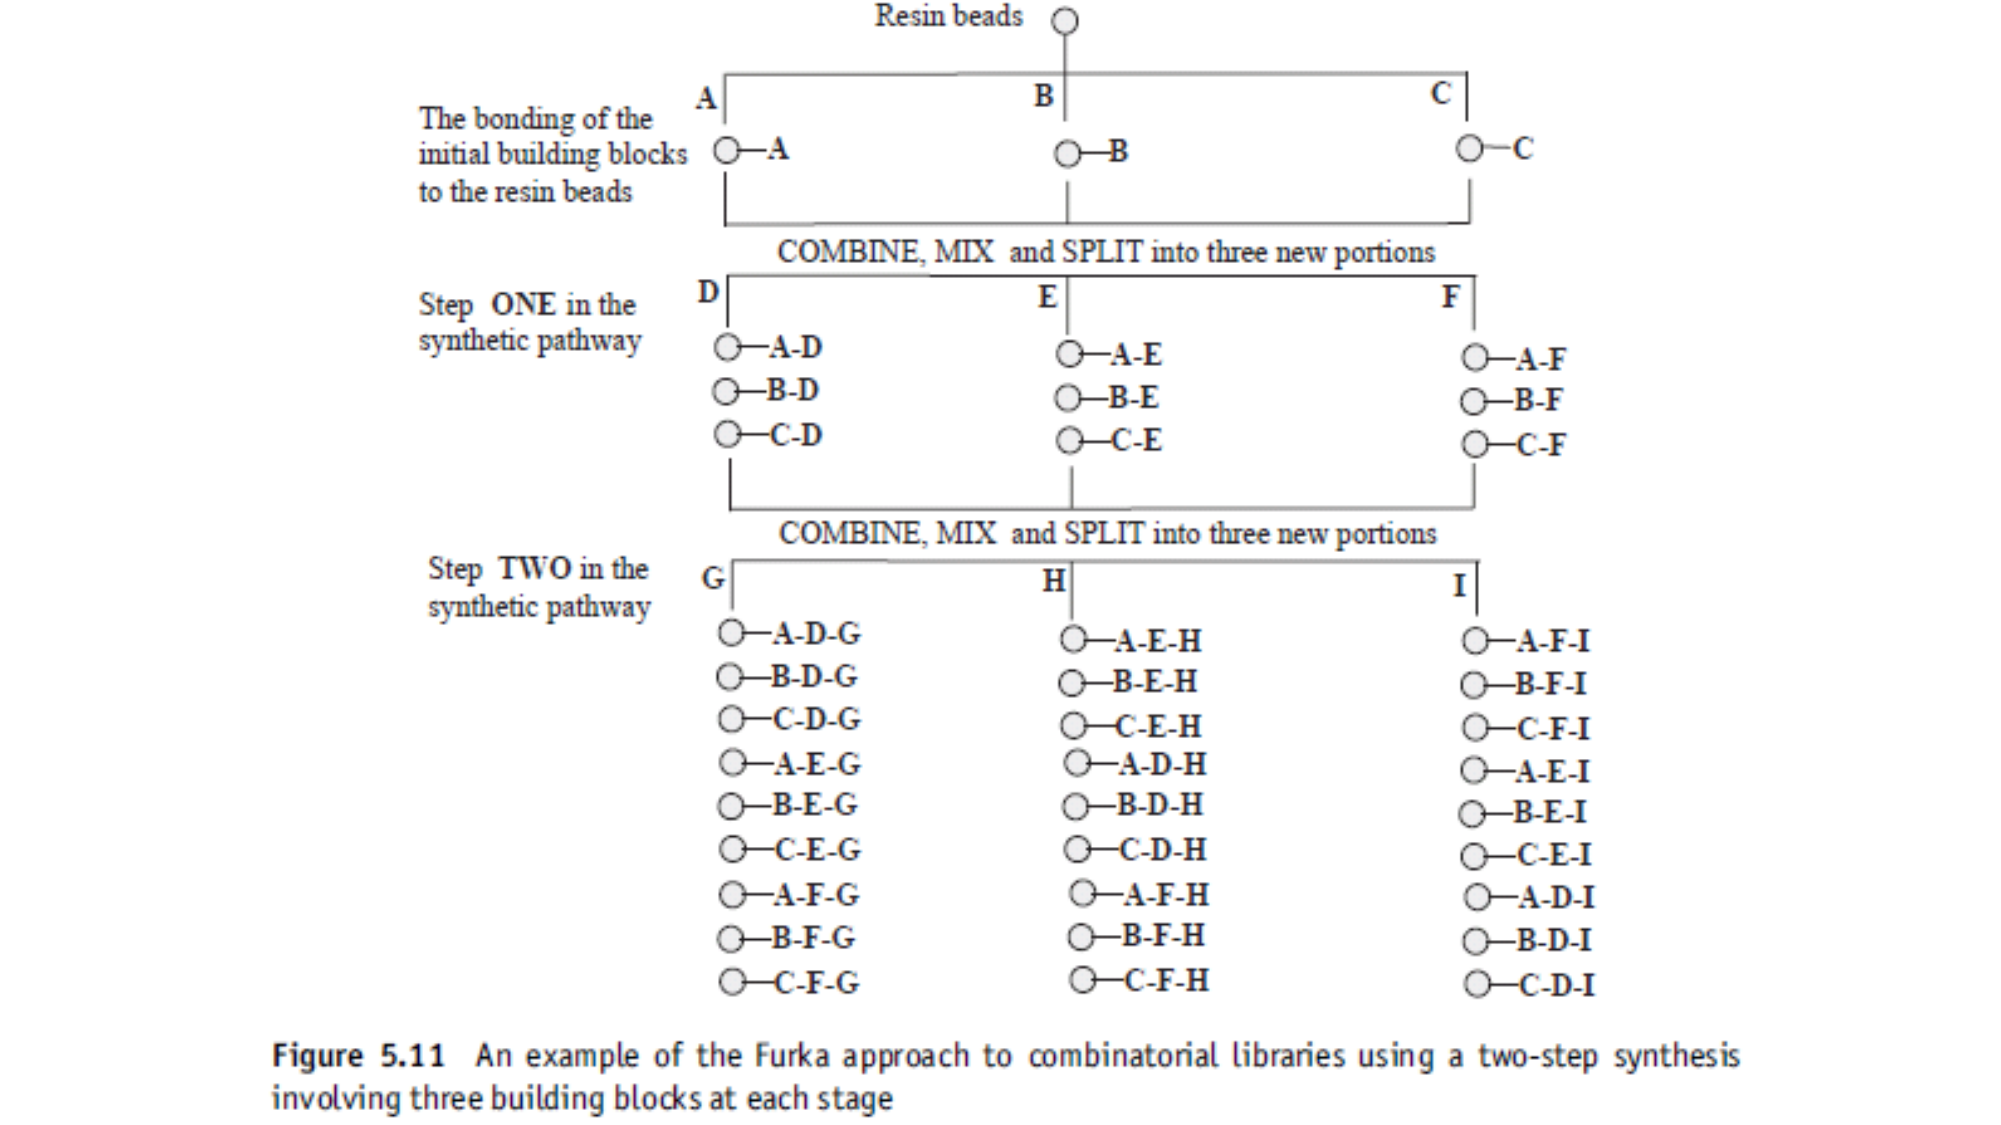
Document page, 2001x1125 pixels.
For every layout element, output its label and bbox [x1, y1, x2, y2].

picture [247, 0, 1753, 1125]
